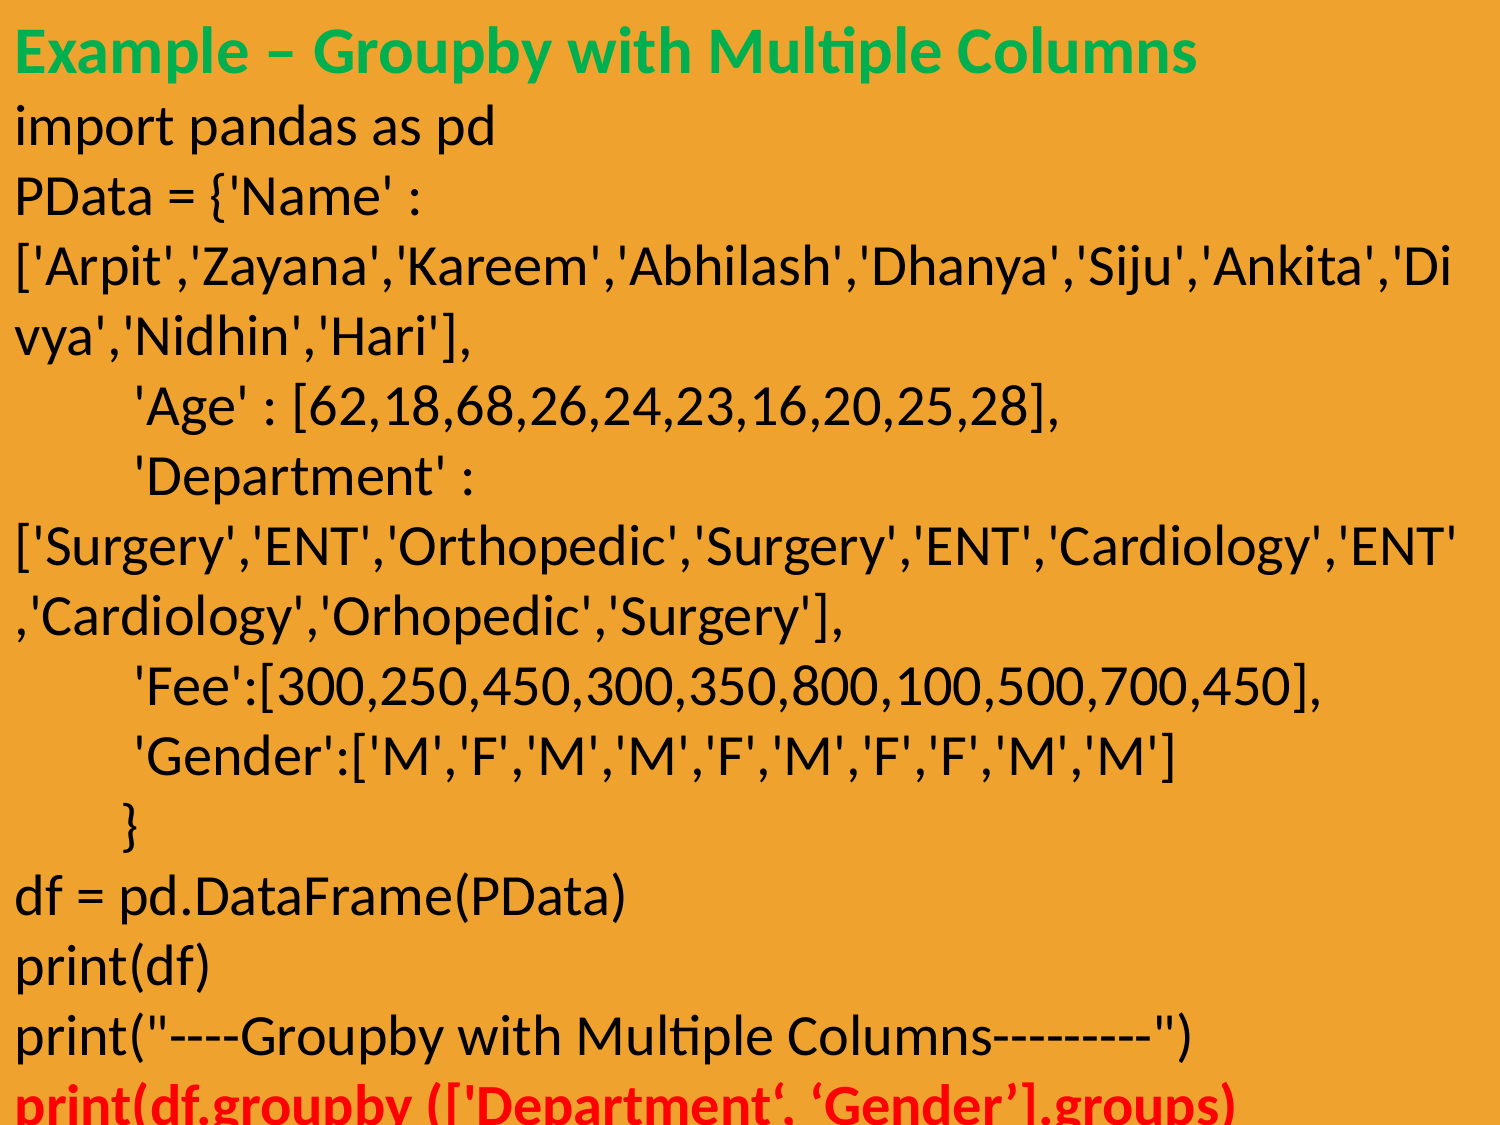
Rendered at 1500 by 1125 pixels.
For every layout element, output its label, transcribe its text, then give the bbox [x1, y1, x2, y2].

text_box Example – Groupby with Multiple Columns import pandas as pd PData = {'Name' : ['Arpit','Zayana','Kareem','Abhilash','Dhanya','Siju','Ankita','Divya','Nidhin','Hari'], 'Age' : [62,18,68,26,24,23,16,20,25,28], 'Department' : ['Surgery','ENT','Orthopedic','Surgery','ENT','Cardiology','ENT','Cardiology','Orhopedic','Surgery'], 'Fee':[300,250,450,300,350,800,100,500,700,450], 'Gender':['M','F','M','M','F','M','F','F','M','M'] } df = pd.DataFrame(PData) print(df) print("----Groupby with Multiple Columns---------") print(df.groupby (['Department‘, ‘Gender’].groups) [0, 0, 1475, 1125]
